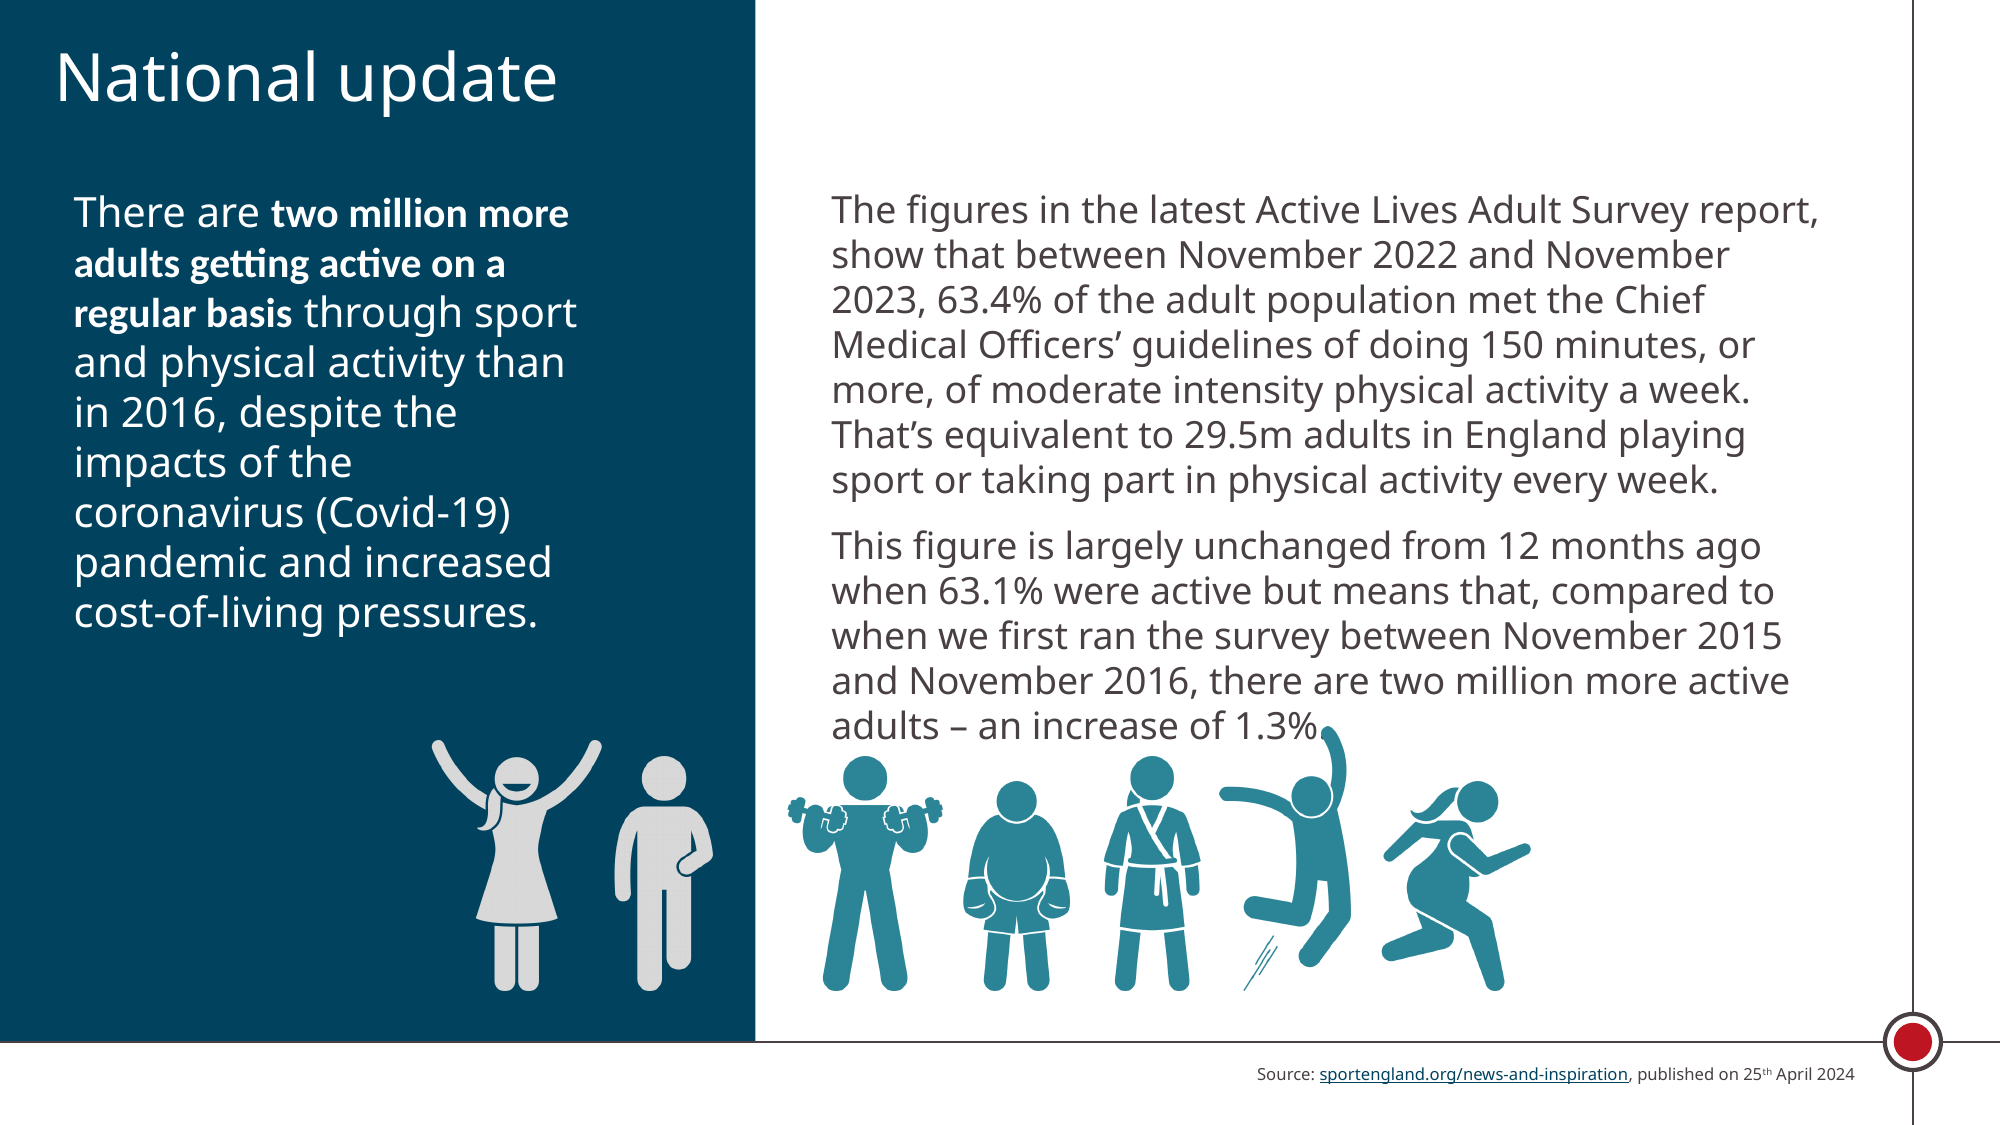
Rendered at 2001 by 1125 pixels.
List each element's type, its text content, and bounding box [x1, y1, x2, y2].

text_box Source: sportengland.org/news-and-inspiration, published on 25th April 2024 [899, 1056, 1870, 1094]
